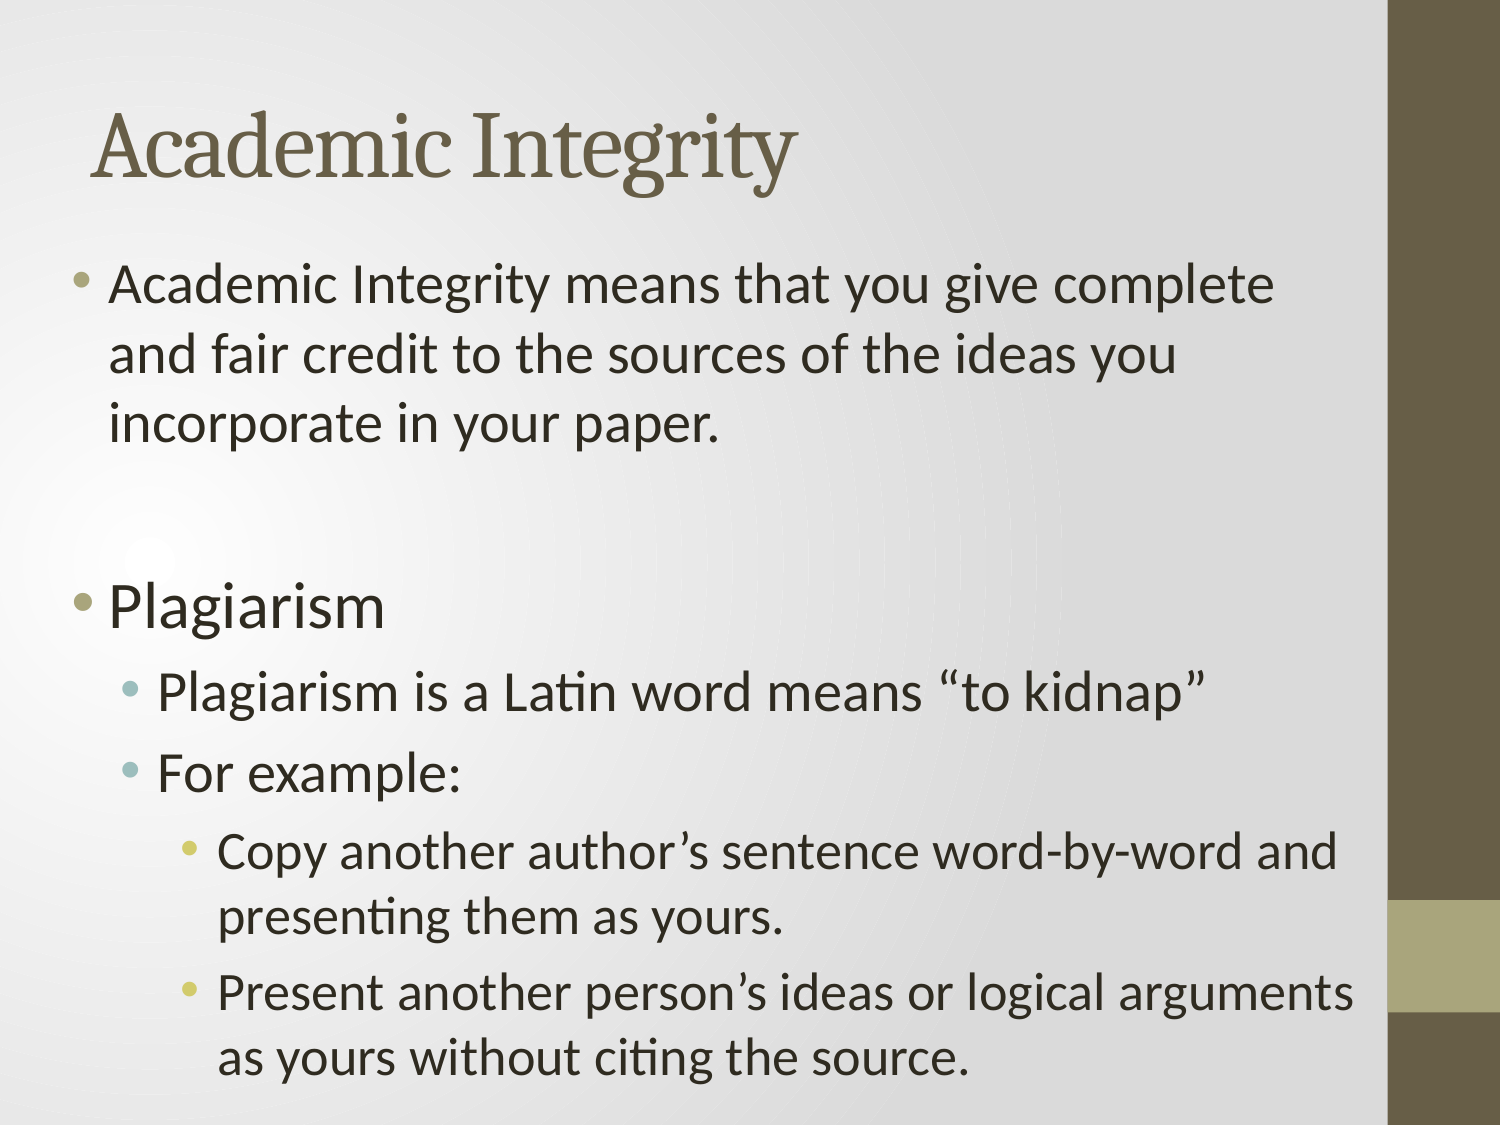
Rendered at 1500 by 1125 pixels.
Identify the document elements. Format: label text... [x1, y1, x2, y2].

list Academic Integrity means that you give complete and fair credit to the sources of the ideas you incorporate in your paper. Plagiarism Plagiarism is a Latin word means “to kidnap” For example: Copy another author’s sentence word-by-word and presenting them as yours. Present another person’s ideas or logical arguments as yours without citing the source. [37, 237, 1375, 1125]
title Academic Integrity [75, 45, 1325, 233]
